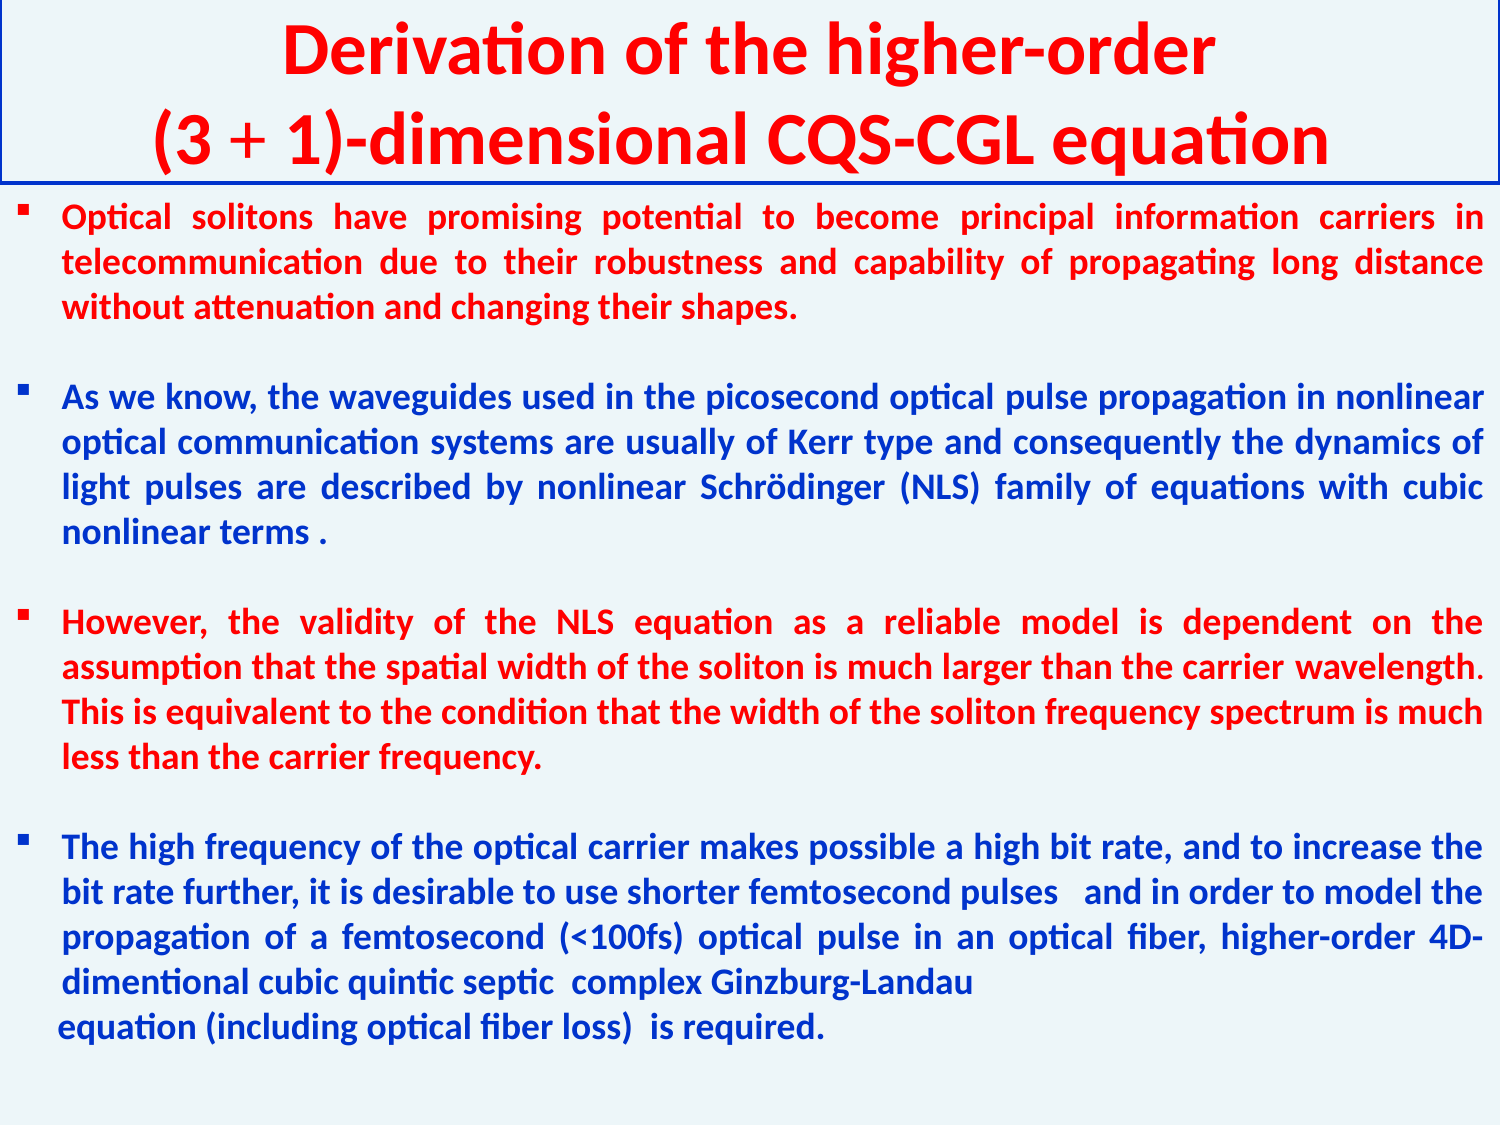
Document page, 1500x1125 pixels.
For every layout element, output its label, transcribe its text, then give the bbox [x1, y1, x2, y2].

title Derivation of the higher-order (3 + 1)-dimensional CQS-CGL equation [0, 0, 1500, 183]
text_box Optical solitons have promising potential to become principal information carriers in telecommunication due to their robustness and capability of propagating long distance without attenuation and changing their shapes. As we know, the waveguides used in the picosecond optical pulse propagation in nonlinear optical communication systems are usually of Kerr type and consequently the dynamics of light pulses are described by nonlinear Schrödinger (NLS) family of equations with cubic nonlinear terms . However, the validity of the NLS equation as a reliable model is dependent on the assumption that the spatial width of the soliton is much larger than the carrier wavelength. This is equivalent to the condition that the width of the soliton frequency spectrum is much less than the carrier frequency. The high frequency of the optical carrier makes possible a high bit rate, and to increase the bit rate further, it is desirable to use shorter femtosecond pulses and in order to model the propagation of a femtosecond (<100fs) optical pulse in an optical fiber, higher-order 4D-dimentional cubic quintic septic complex Ginzburg-Landau equation (including optical fiber loss) is required. [0, 184, 1500, 1055]
